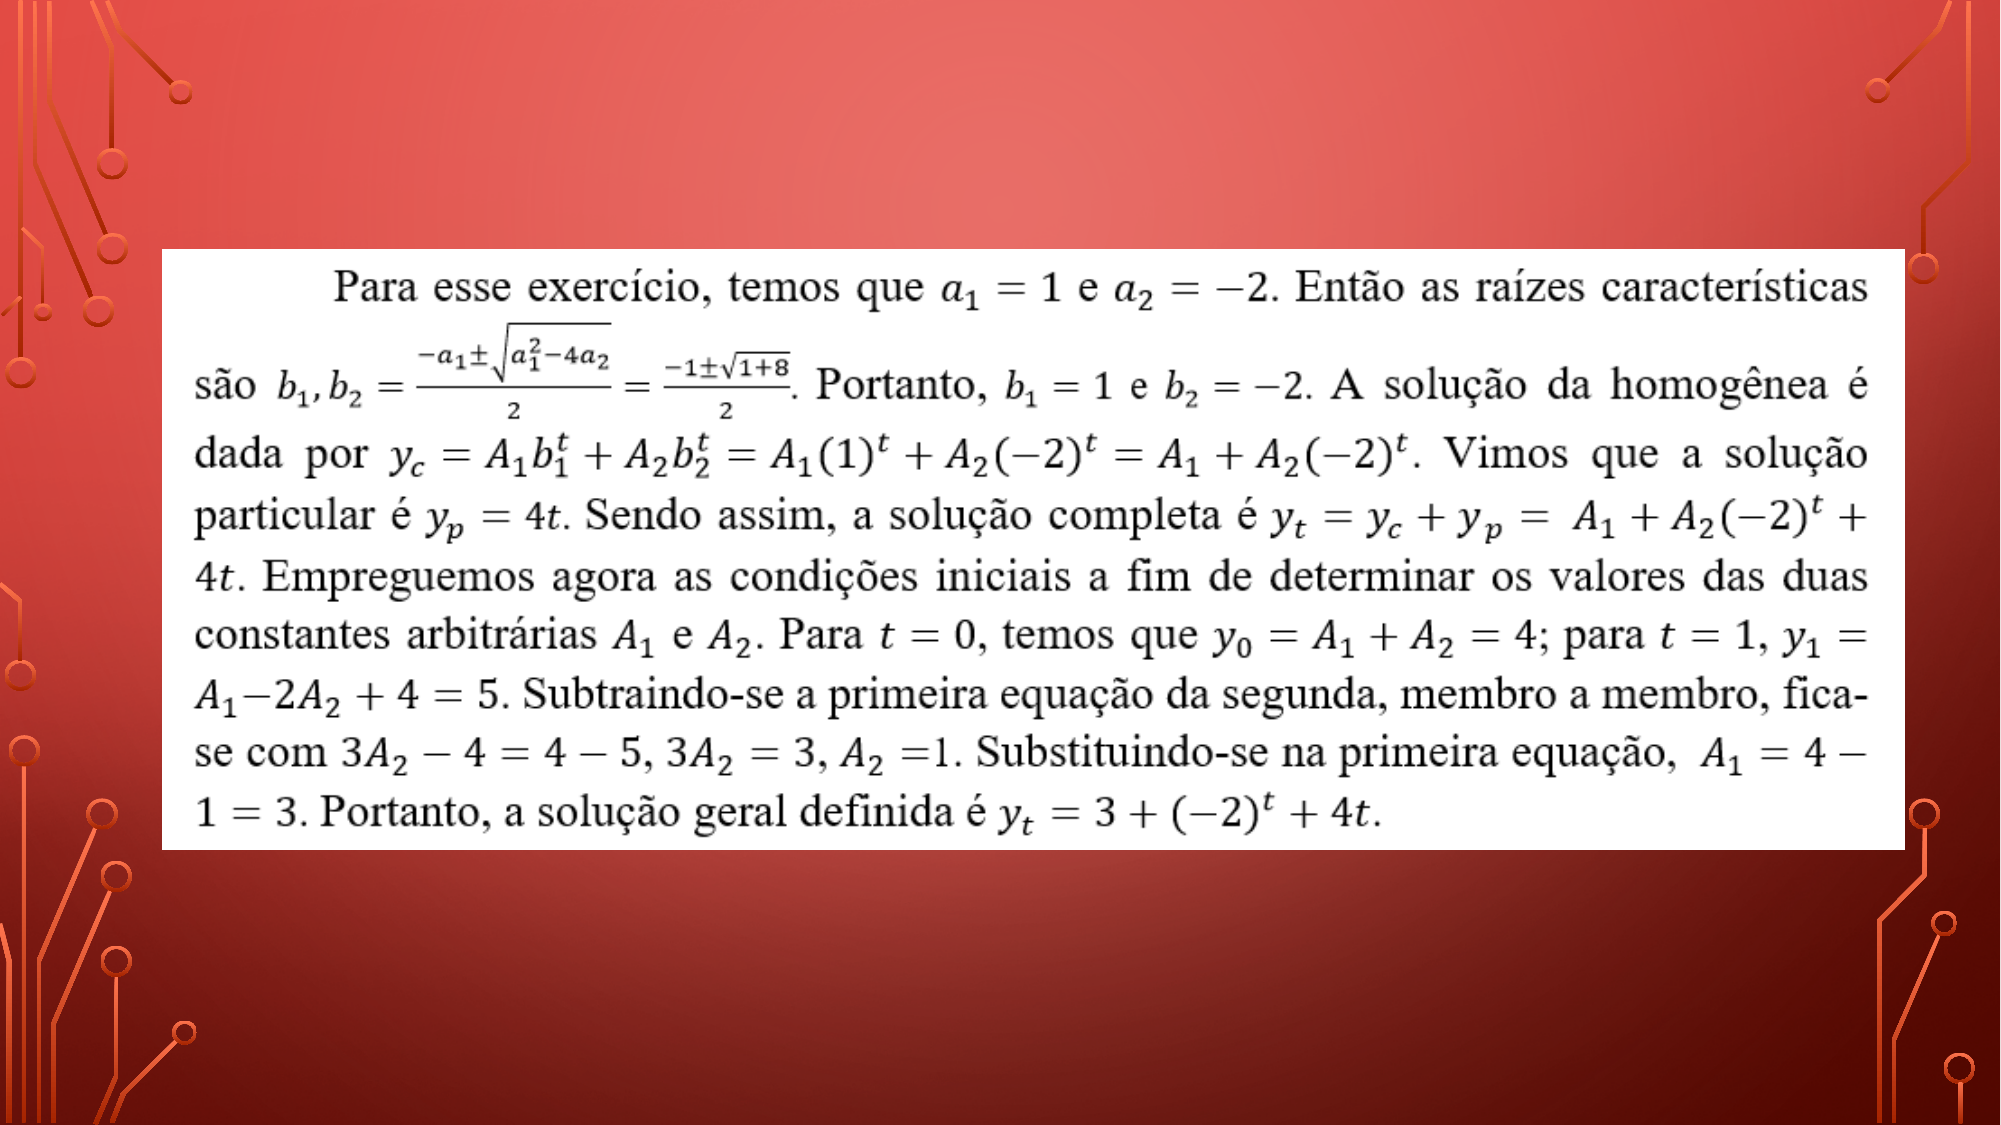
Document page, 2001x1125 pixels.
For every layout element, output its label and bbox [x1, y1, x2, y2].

picture [162, 249, 1905, 850]
